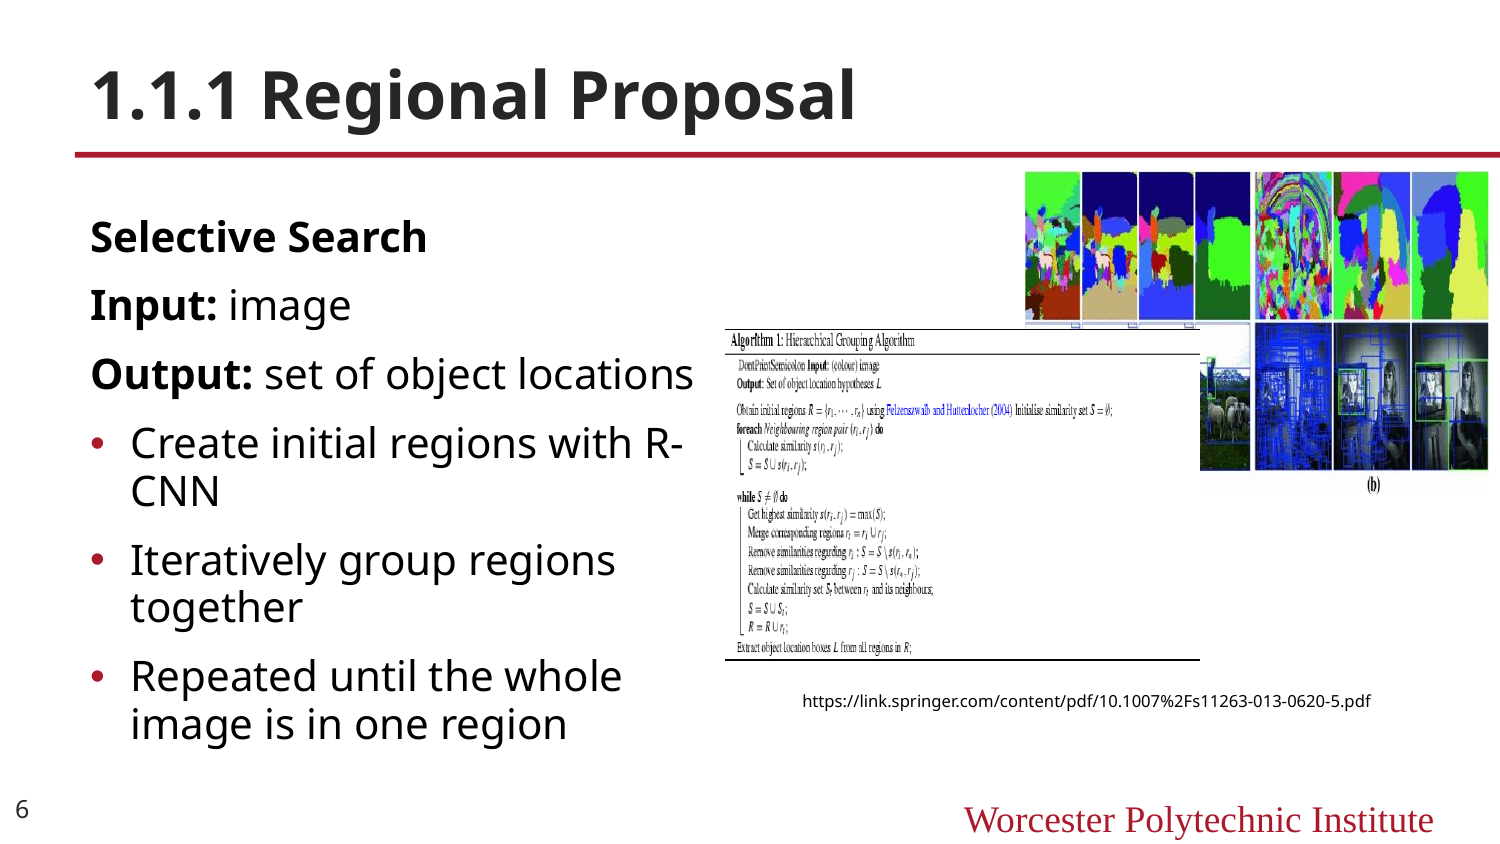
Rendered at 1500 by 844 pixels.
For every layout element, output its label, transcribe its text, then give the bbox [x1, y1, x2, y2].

list Selective Search Input: image Output: set of object locations Create initial regions with R-CNN Iteratively group regions together Repeated until the whole image is in one region [75, 206, 725, 760]
title 1.1.1 Regional Proposal [75, 42, 1425, 141]
picture [724, 170, 1490, 662]
slide_number 6 [0, 785, 75, 835]
text_box https://link.springer.com/content/pdf/10.1007%2Fs11263-013-0620-5.pdf [787, 683, 1473, 719]
